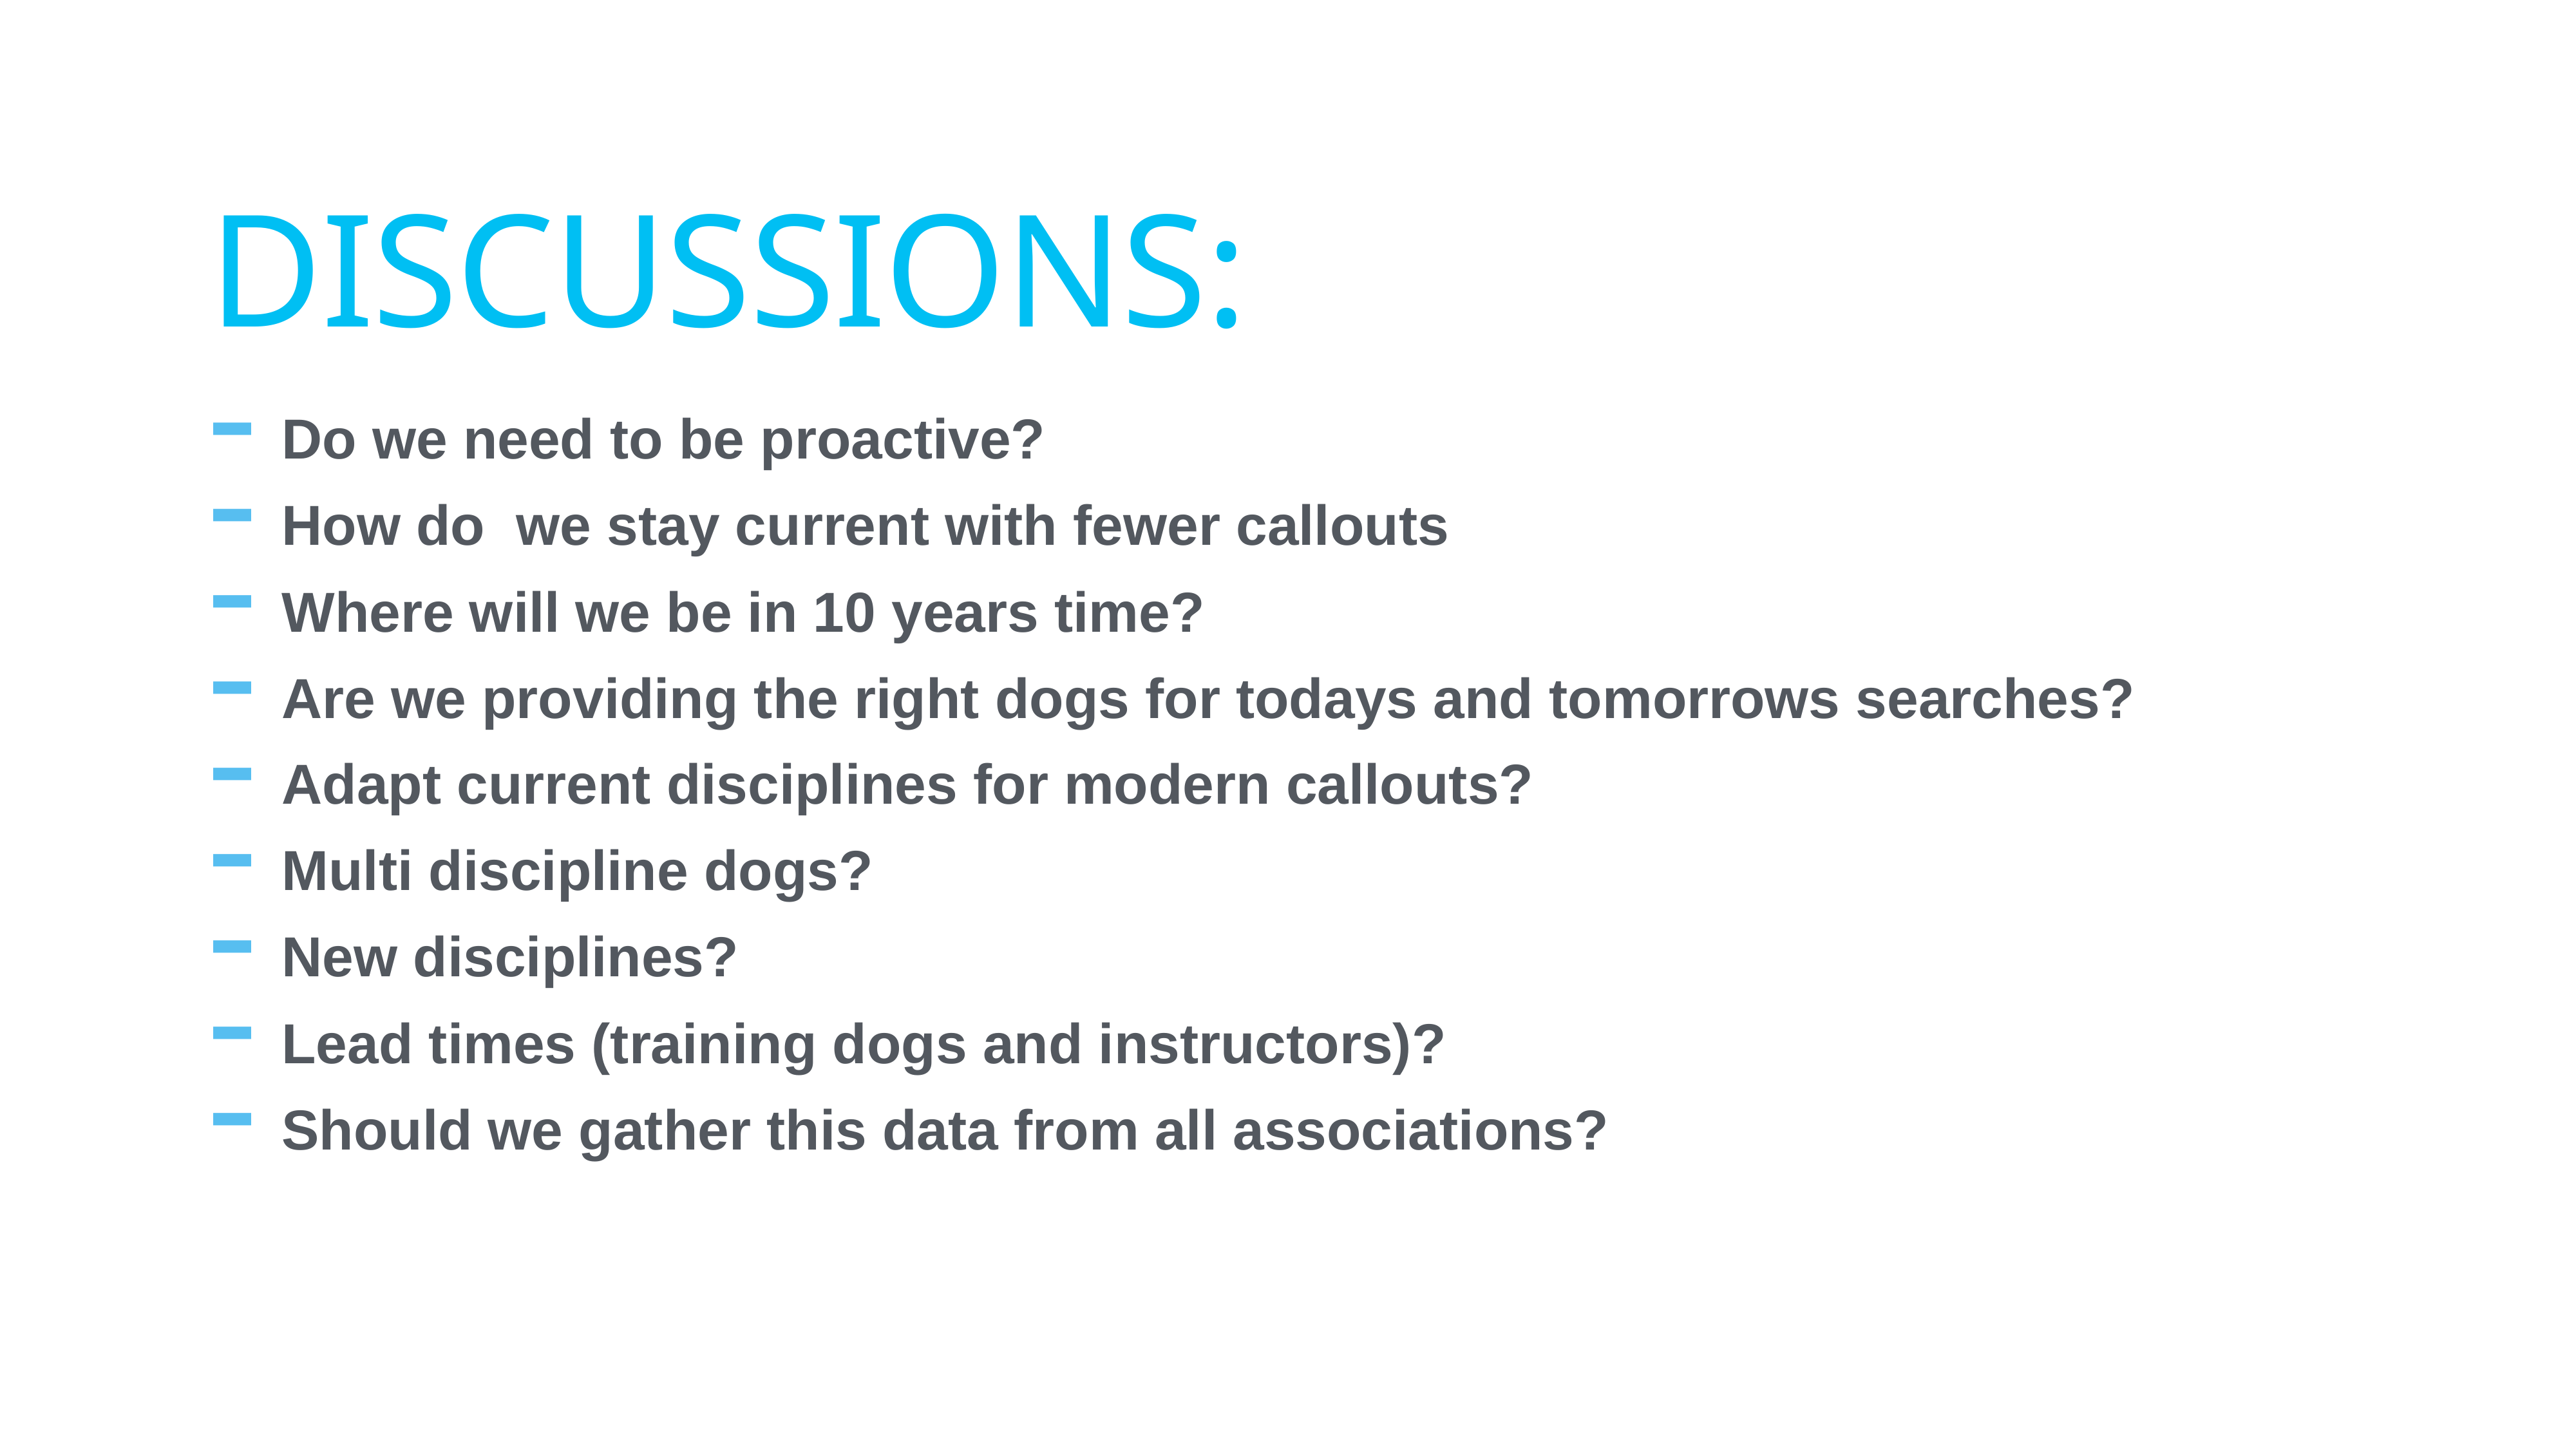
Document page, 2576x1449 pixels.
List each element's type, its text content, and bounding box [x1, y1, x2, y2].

text_box Discussions: [204, 202, 2523, 445]
text_box Do we need to be proactive? How do we stay current with fewer callouts Where will we be in 10 years time? Are we providing the right dogs for todays and tomorrows searches? Adapt current disciplines for modern callouts? Multi discipline dogs? New disciplines? Lead times (training dogs and instructors)? Should we gather this data from all associations? [204, 445, 2523, 1245]
